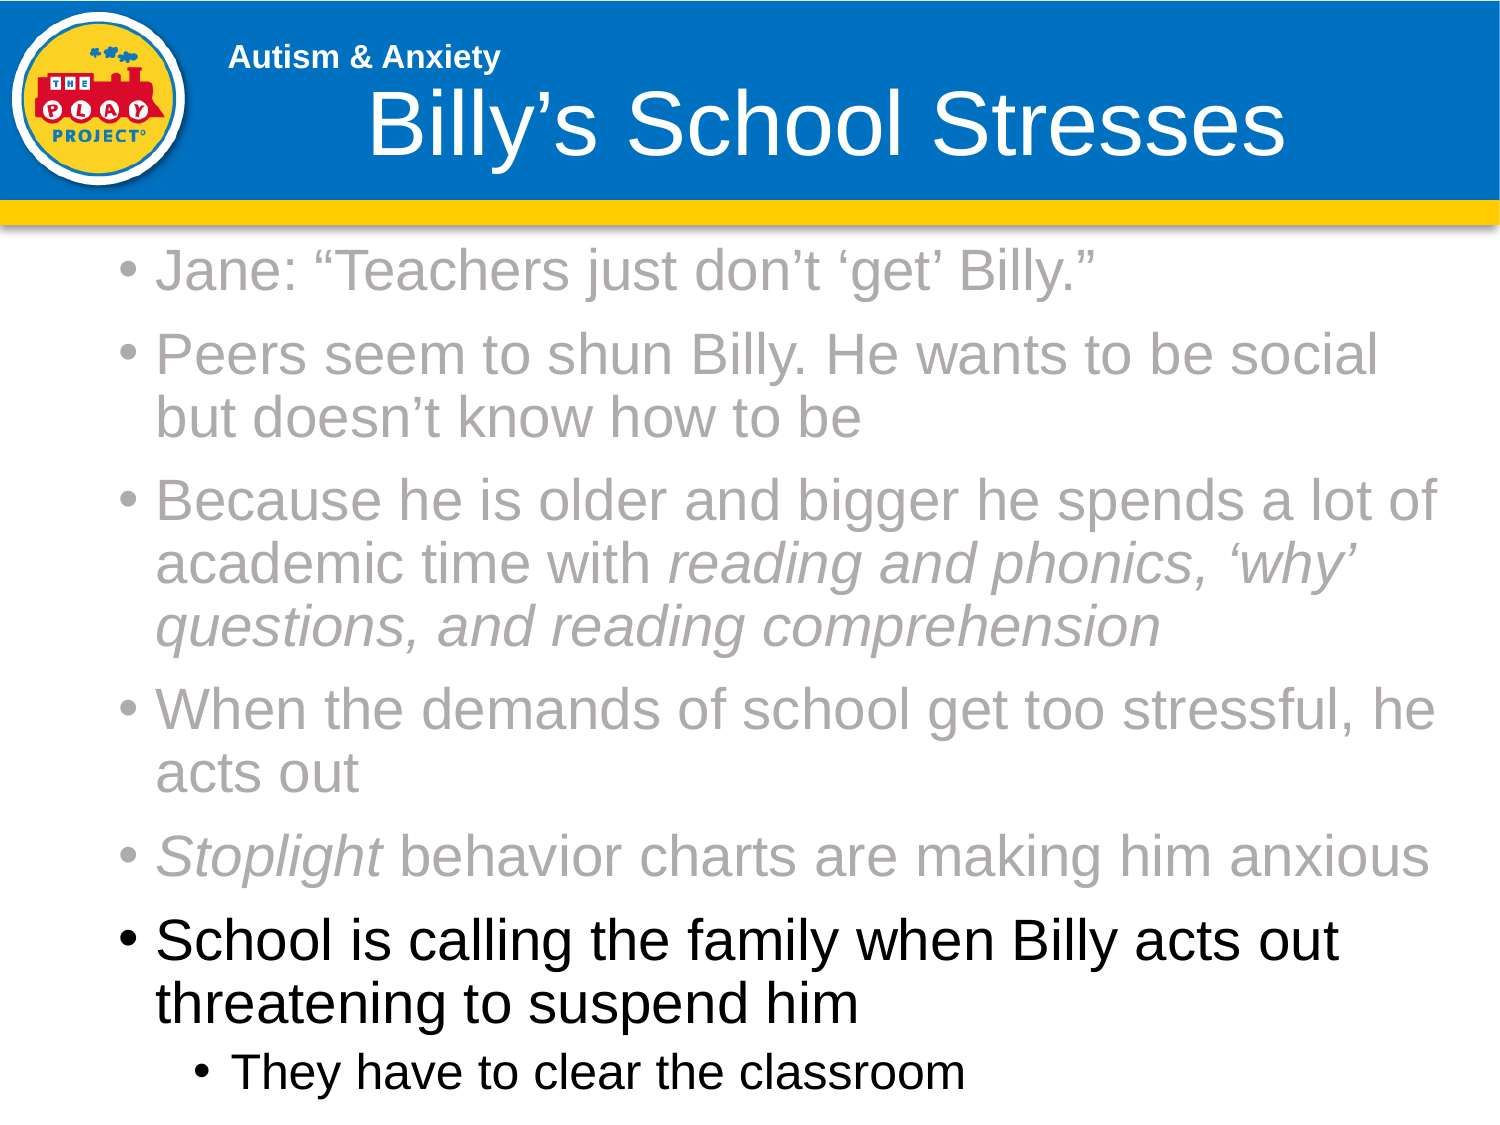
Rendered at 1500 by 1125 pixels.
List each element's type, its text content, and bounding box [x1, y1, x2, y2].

picture [12, 12, 188, 188]
title Billy’s School Stresses [199, 51, 1457, 200]
list Jane: “Teachers just don’t ‘get’ Billy.” Peers seem to shun Billy. He wants to be social but doesn’t know how to be Because he is older and bigger he spends a lot of academic time with reading and phonics, ‘why’ questions, and reading comprehension When the demands of school get too stressful, he acts out Stoplight behavior charts are making him anxious School is calling the family when Billy acts out threatening to suspend him They have to clear the classroom [103, 232, 1457, 1125]
